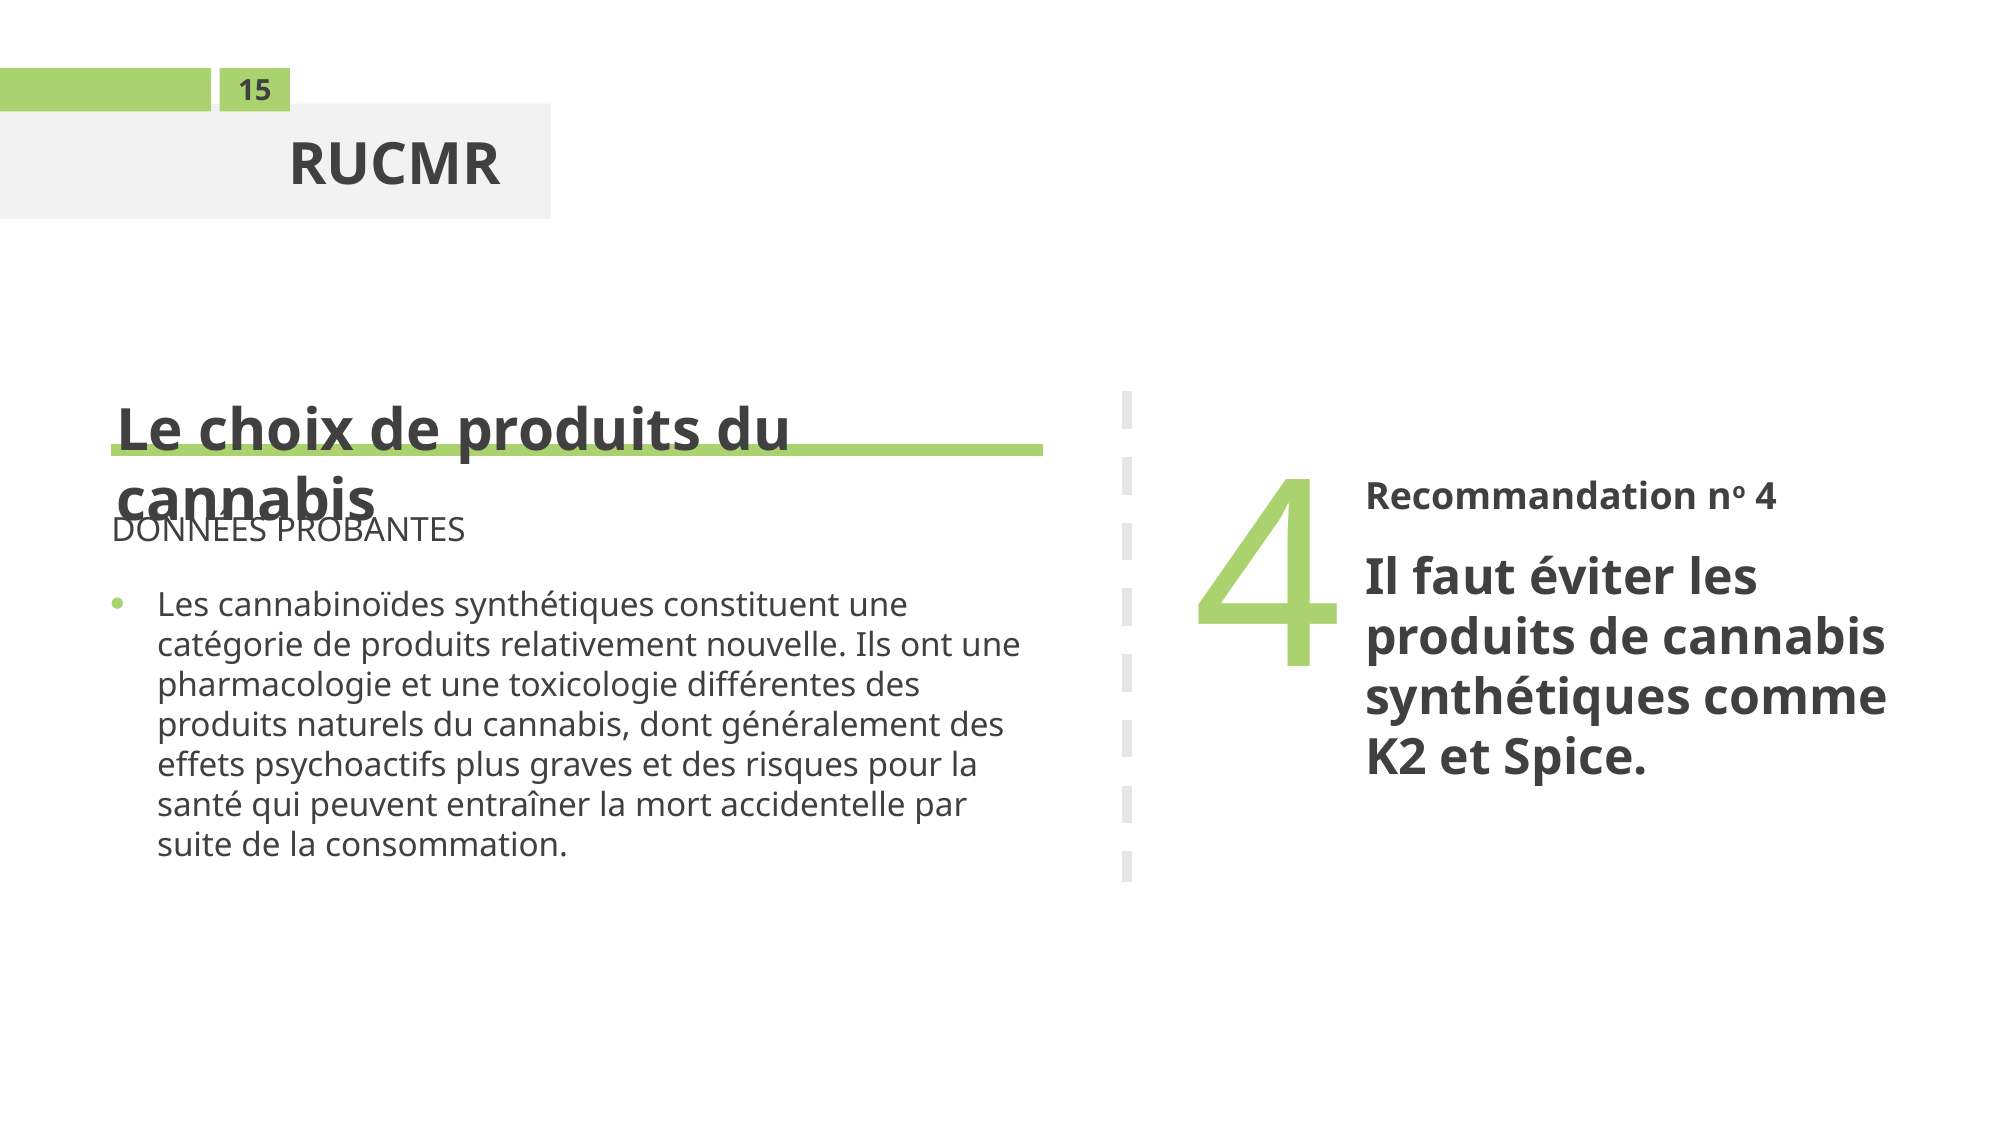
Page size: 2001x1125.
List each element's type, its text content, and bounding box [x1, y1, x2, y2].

text_box Le choix de produits du cannabis [101, 384, 1064, 540]
text_box Recommandation no 4 Il faut éviter les produits de cannabis synthétiques comme K2 et Spice. [1350, 302, 1906, 942]
text_box 4 [1178, 398, 1350, 727]
text_box RUCMR [33, 118, 516, 204]
text_box Les cannabinoïdes synthétiques constituent une catégorie de produits relativement nouvelle. Ils ont une pharmacologie et une toxicologie différentes des produits naturels du cannabis, dont généralement des effets psychoactifs plus graves et des risques pour la santé qui peuvent entraîner la mort accidentelle par suite de la consommation. [110, 583, 1041, 869]
text_box 15 [219, 64, 290, 119]
text_box [0, 103, 552, 220]
text_box DONNÉES PROBANTES [111, 540, 936, 548]
text_box [0, 67, 212, 112]
